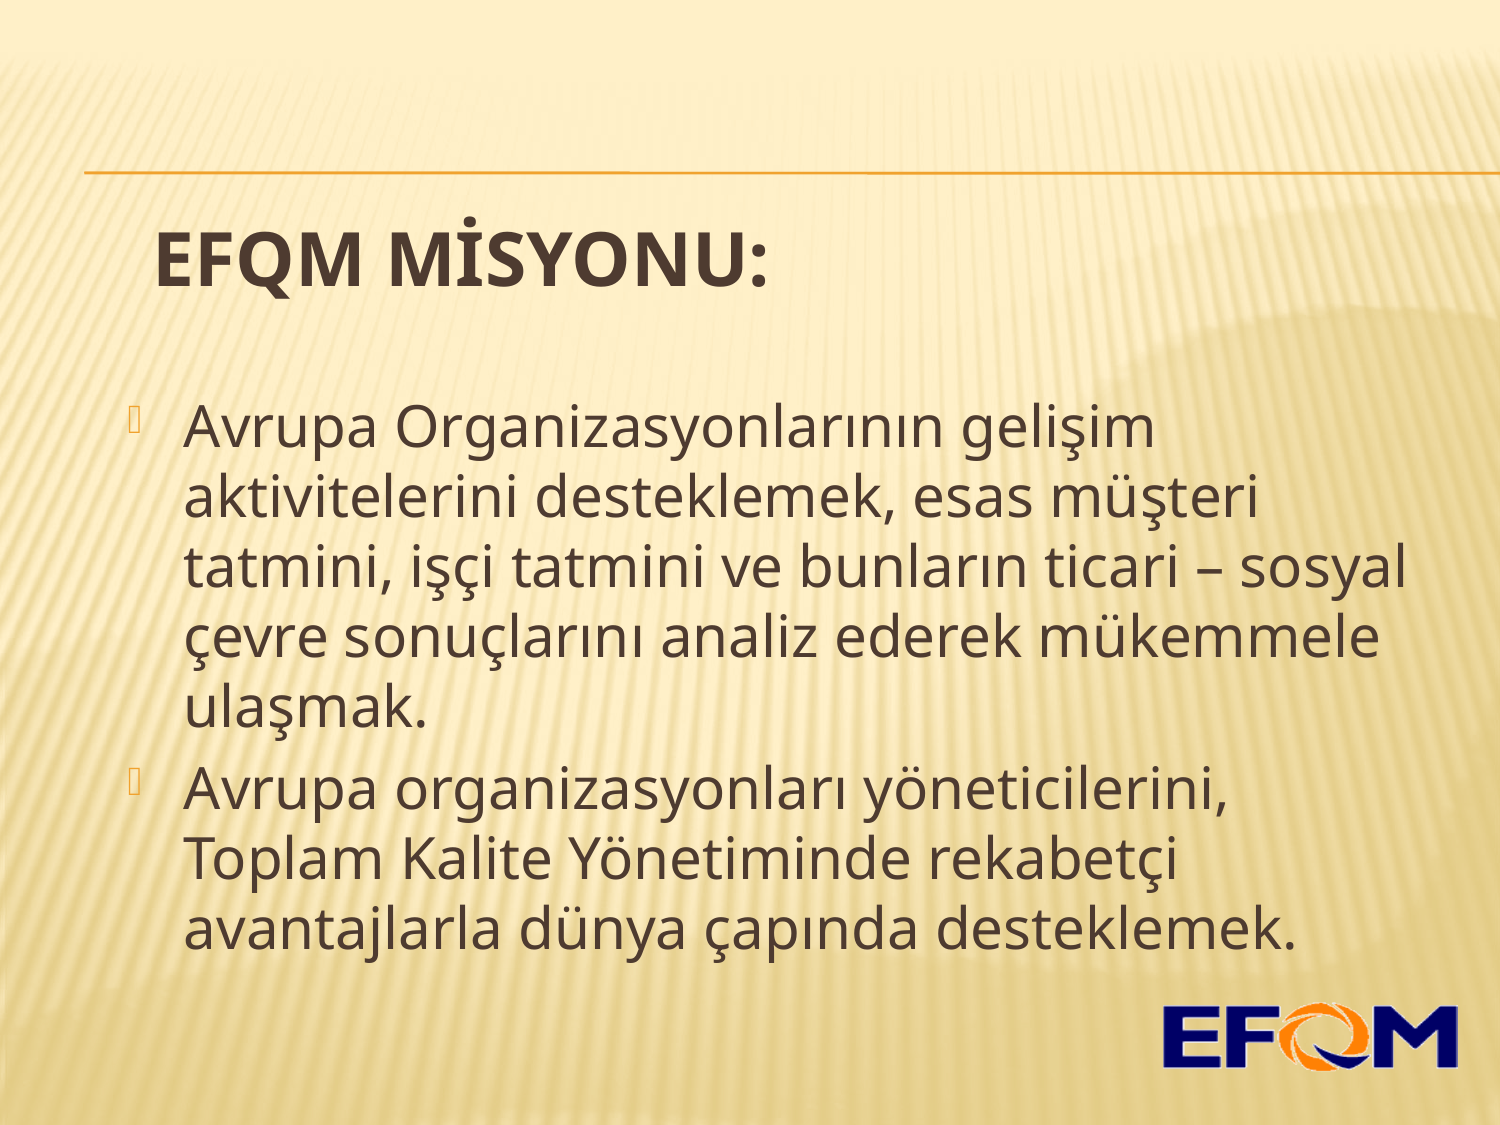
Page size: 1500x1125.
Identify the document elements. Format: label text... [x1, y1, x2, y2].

picture [1162, 999, 1458, 1076]
title EFQM MİSYONU: [137, 162, 1413, 299]
list Avrupa Organizasyonlarının gelişim aktivitelerini desteklemek, esas müşteri tatmini, işçi tatmini ve bunların ticari – sosyal çevre sonuçlarını analiz ederek mükemmele ulaşmak. Avrupa organizasyonları yöneticilerini, Toplam Kalite Yönetiminde rekabetçi avantajlarla dünya çapında desteklemek. [112, 299, 1451, 976]
